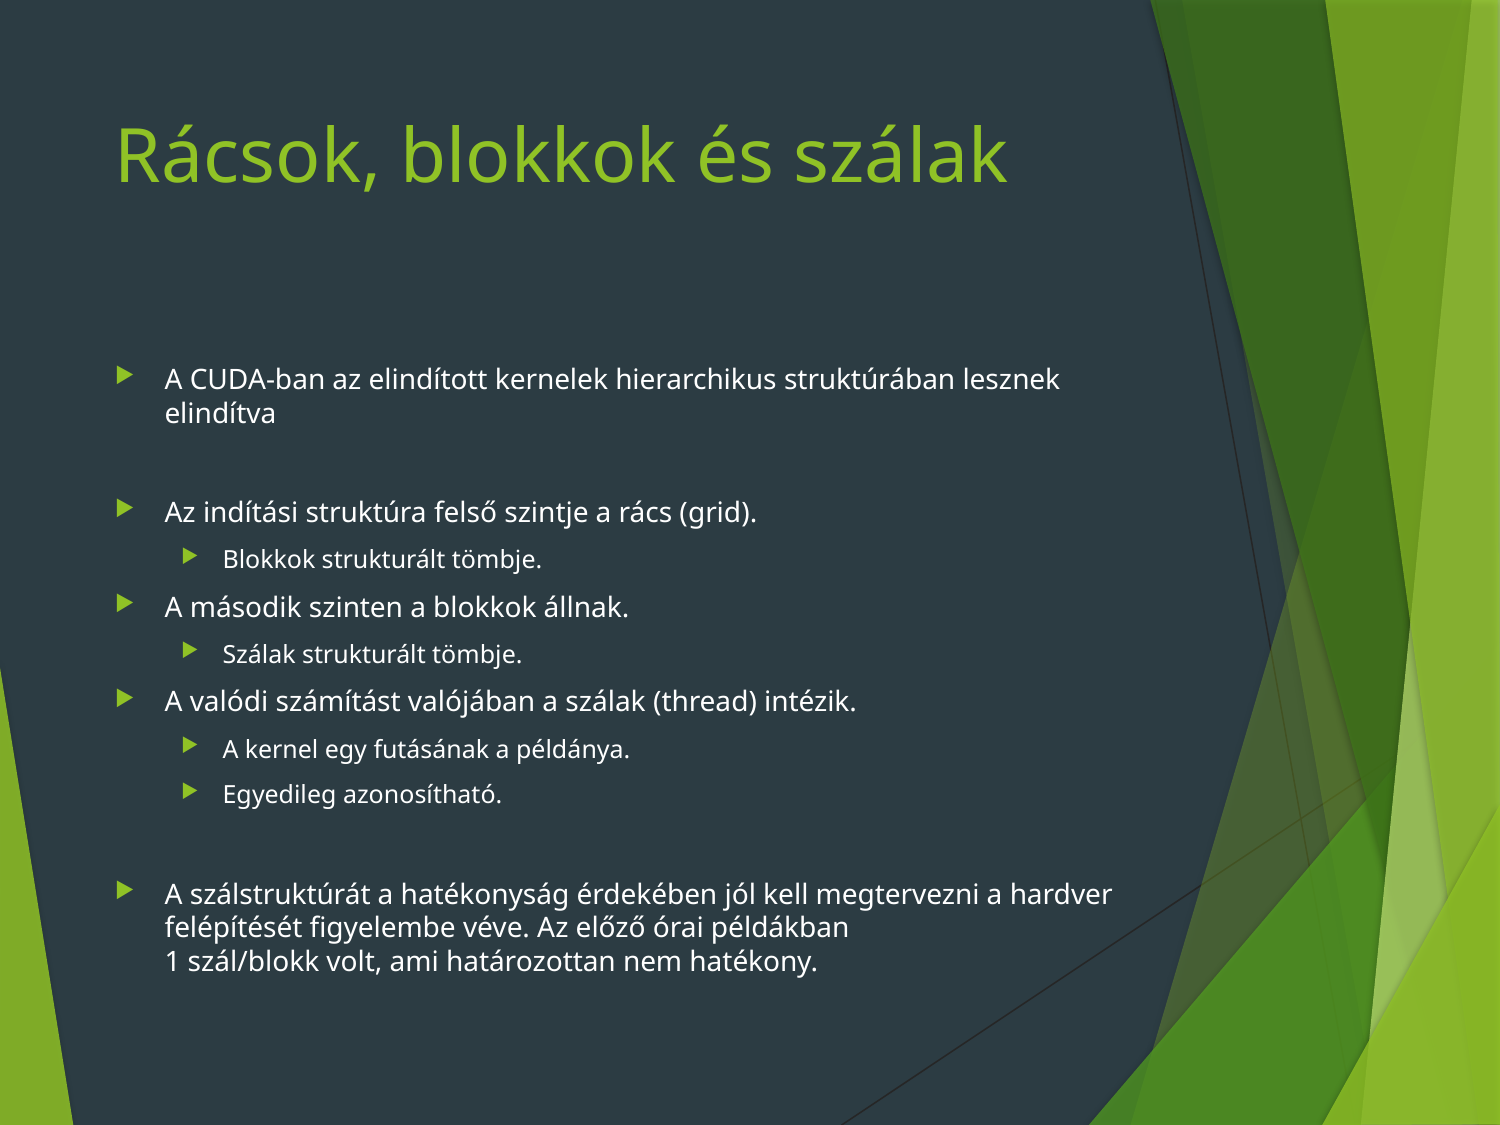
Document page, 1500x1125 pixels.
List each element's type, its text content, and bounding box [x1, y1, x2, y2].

list A CUDA-ban az elindított kernelek hierarchikus struktúrában lesznek elindítva Az indítási struktúra felső szintje a rács (grid). Blokkok strukturált tömbje. A második szinten a blokkok állnak. Szálak strukturált tömbje. A valódi számítást valójában a szálak (thread) intézik. A kernel egy futásának a példánya. Egyedileg azonosítható. A szálstruktúrát a hatékonyság érdekében jól kell megtervezni a hardver felépítését figyelembe véve. Az előző órai példákban 1 szál/blokk volt, ami határozottan nem hatékony. [99, 354, 1142, 992]
title Rácsok, blokkok és szálak [99, 99, 1142, 317]
